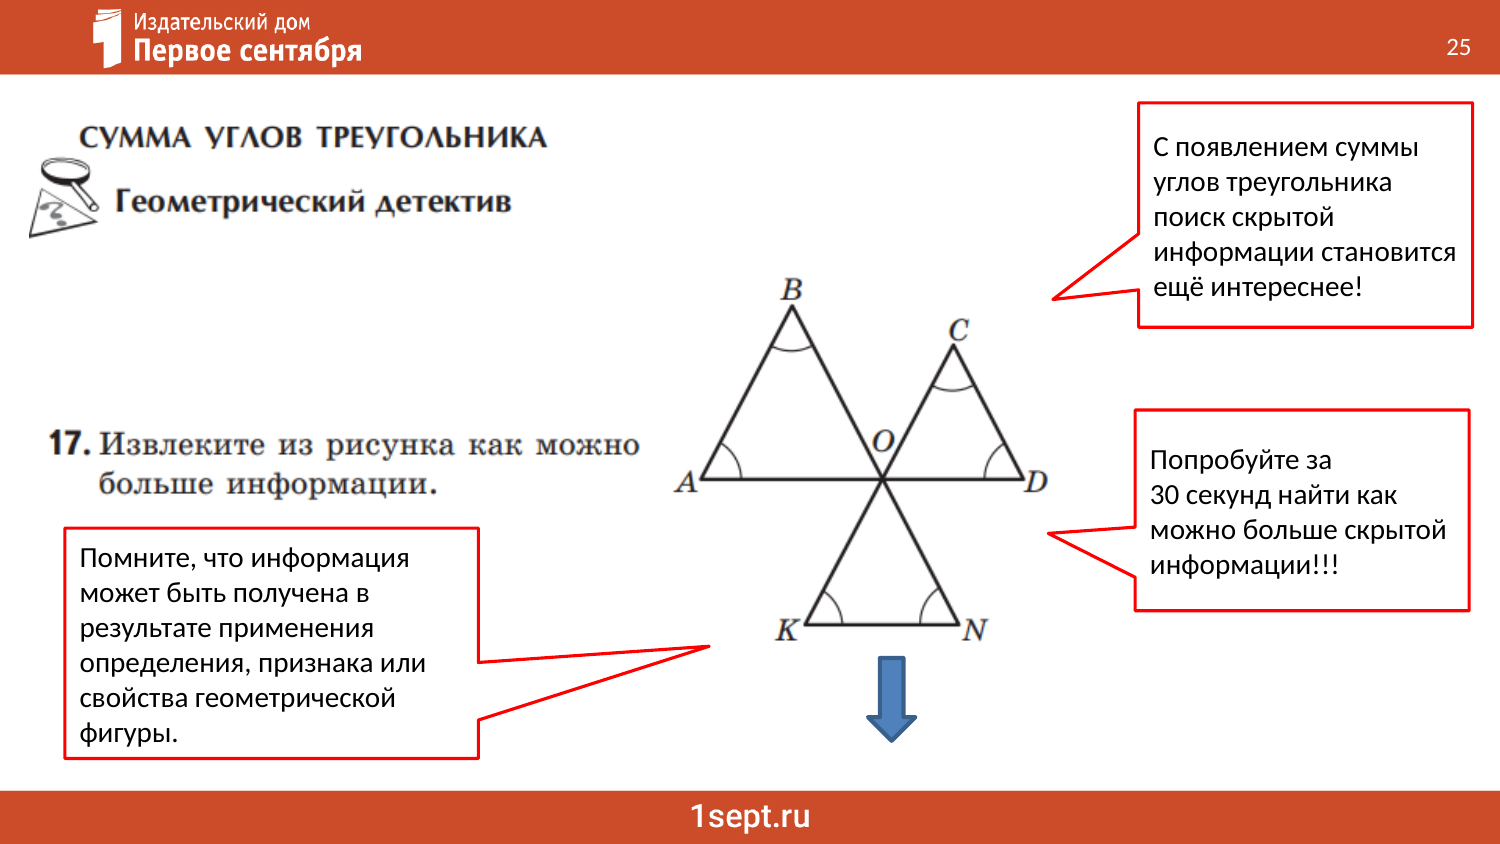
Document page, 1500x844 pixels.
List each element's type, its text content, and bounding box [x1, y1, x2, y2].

slide_number 25 [1417, 23, 1487, 69]
text_box [866, 667, 918, 743]
text_box Попробуйте за 30 секунд найти как можно больше скрытой информации!!! [1070, 407, 1472, 613]
picture [0, 0, 1500, 844]
text_box Помните, что информация может быть получена в результате применения определения, признака или свойства геометрической фигуры. [62, 667, 652, 761]
text_box С появлением суммы углов треугольника поиск скрытой информации становится ещё интереснее! [1070, 100, 1475, 330]
